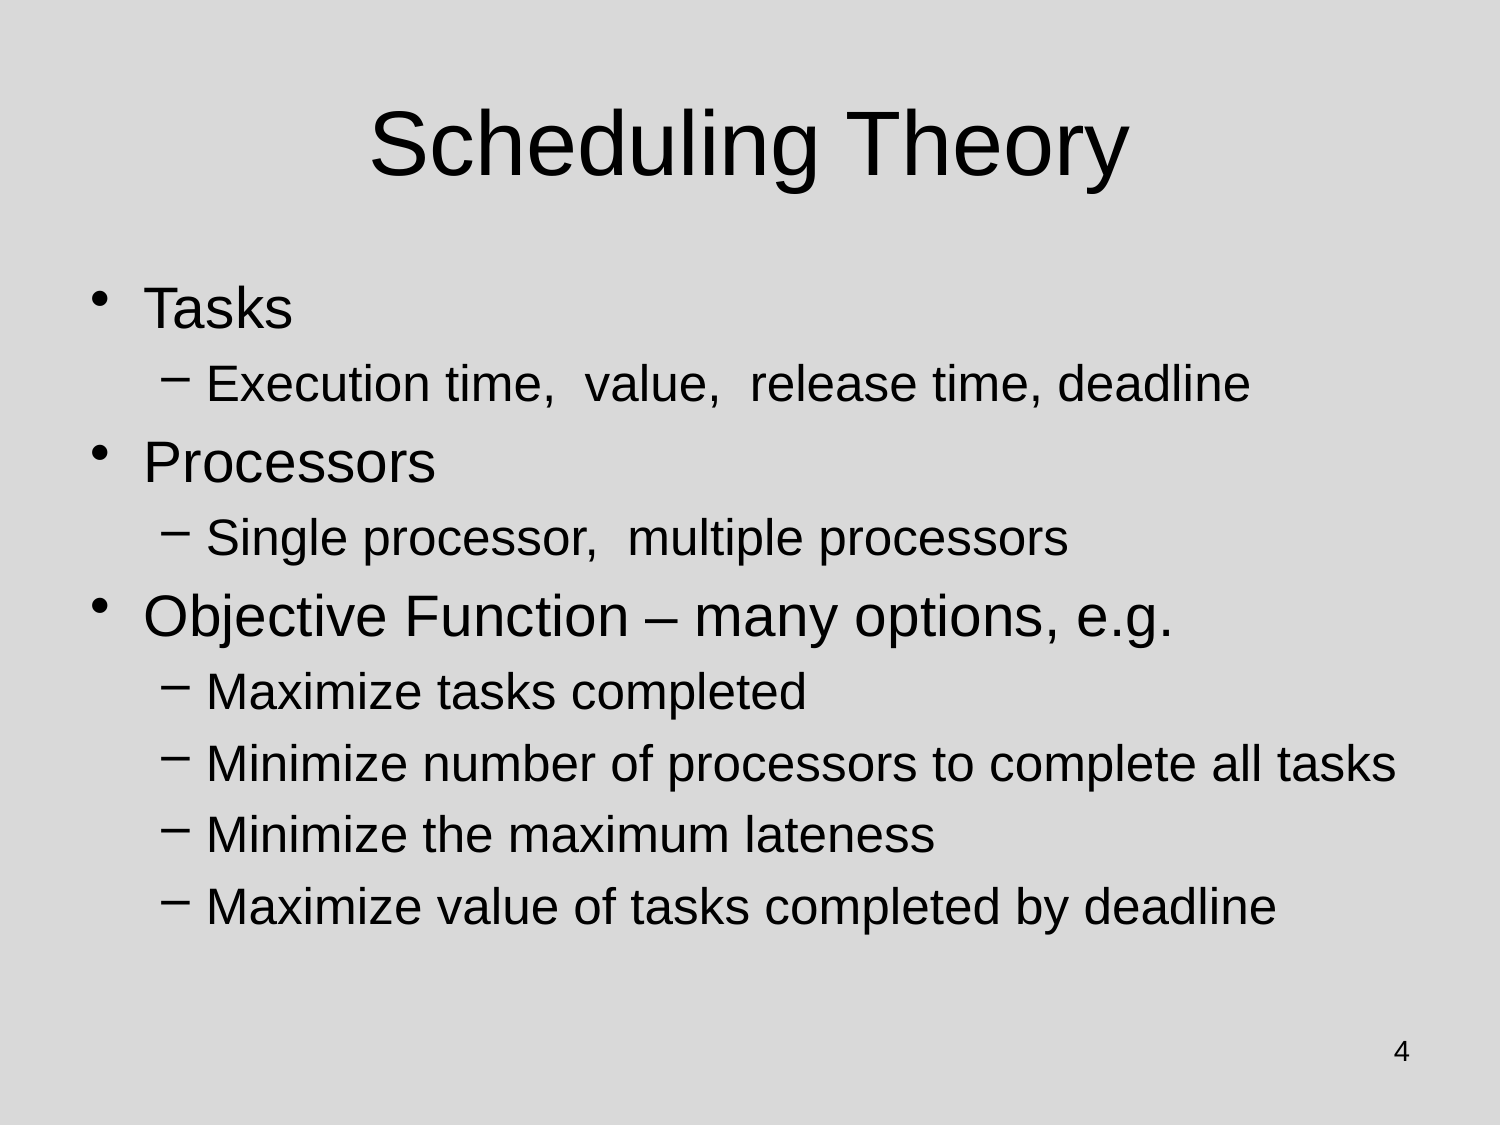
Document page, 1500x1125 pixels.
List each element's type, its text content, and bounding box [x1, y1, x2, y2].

list Tasks Execution time, value, release time, deadline Processors Single processor, multiple processors Objective Function – many options, e.g. Maximize tasks completed Minimize number of processors to complete all tasks Minimize the maximum lateness Maximize value of tasks completed by deadline [75, 262, 1425, 1005]
slide_number 4 [1074, 1024, 1426, 1103]
title Scheduling Theory [75, 45, 1425, 233]
